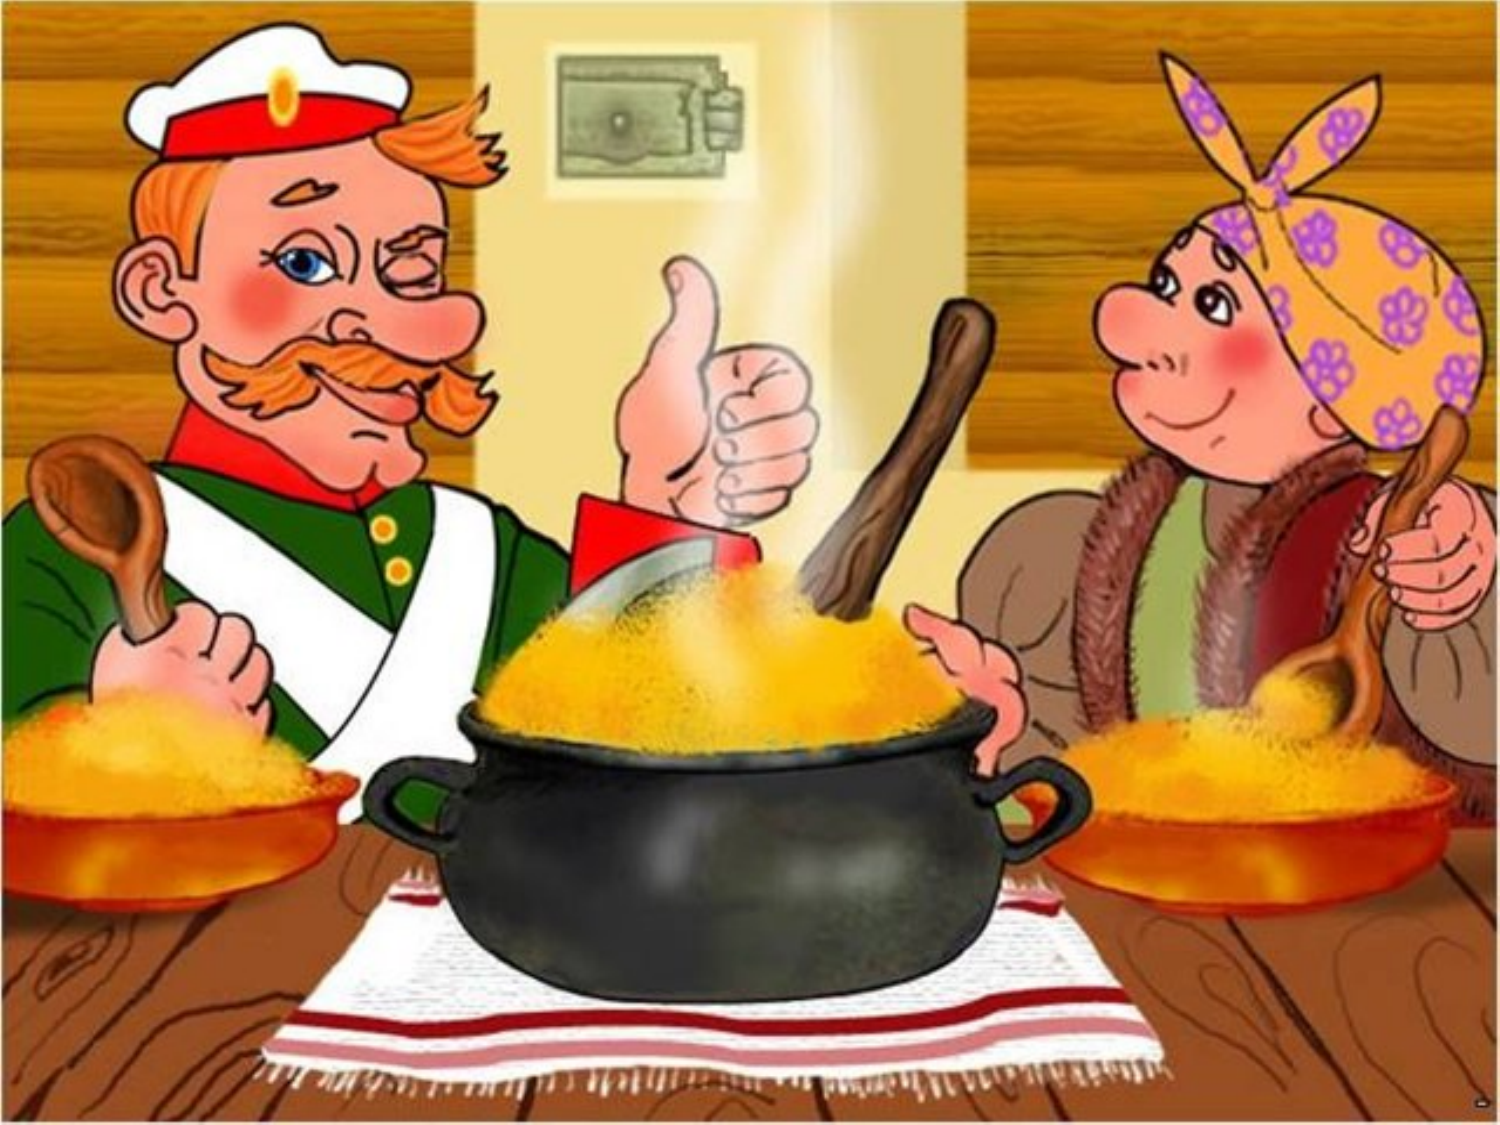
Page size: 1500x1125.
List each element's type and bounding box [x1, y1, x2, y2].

list [0, 0, 1500, 1125]
